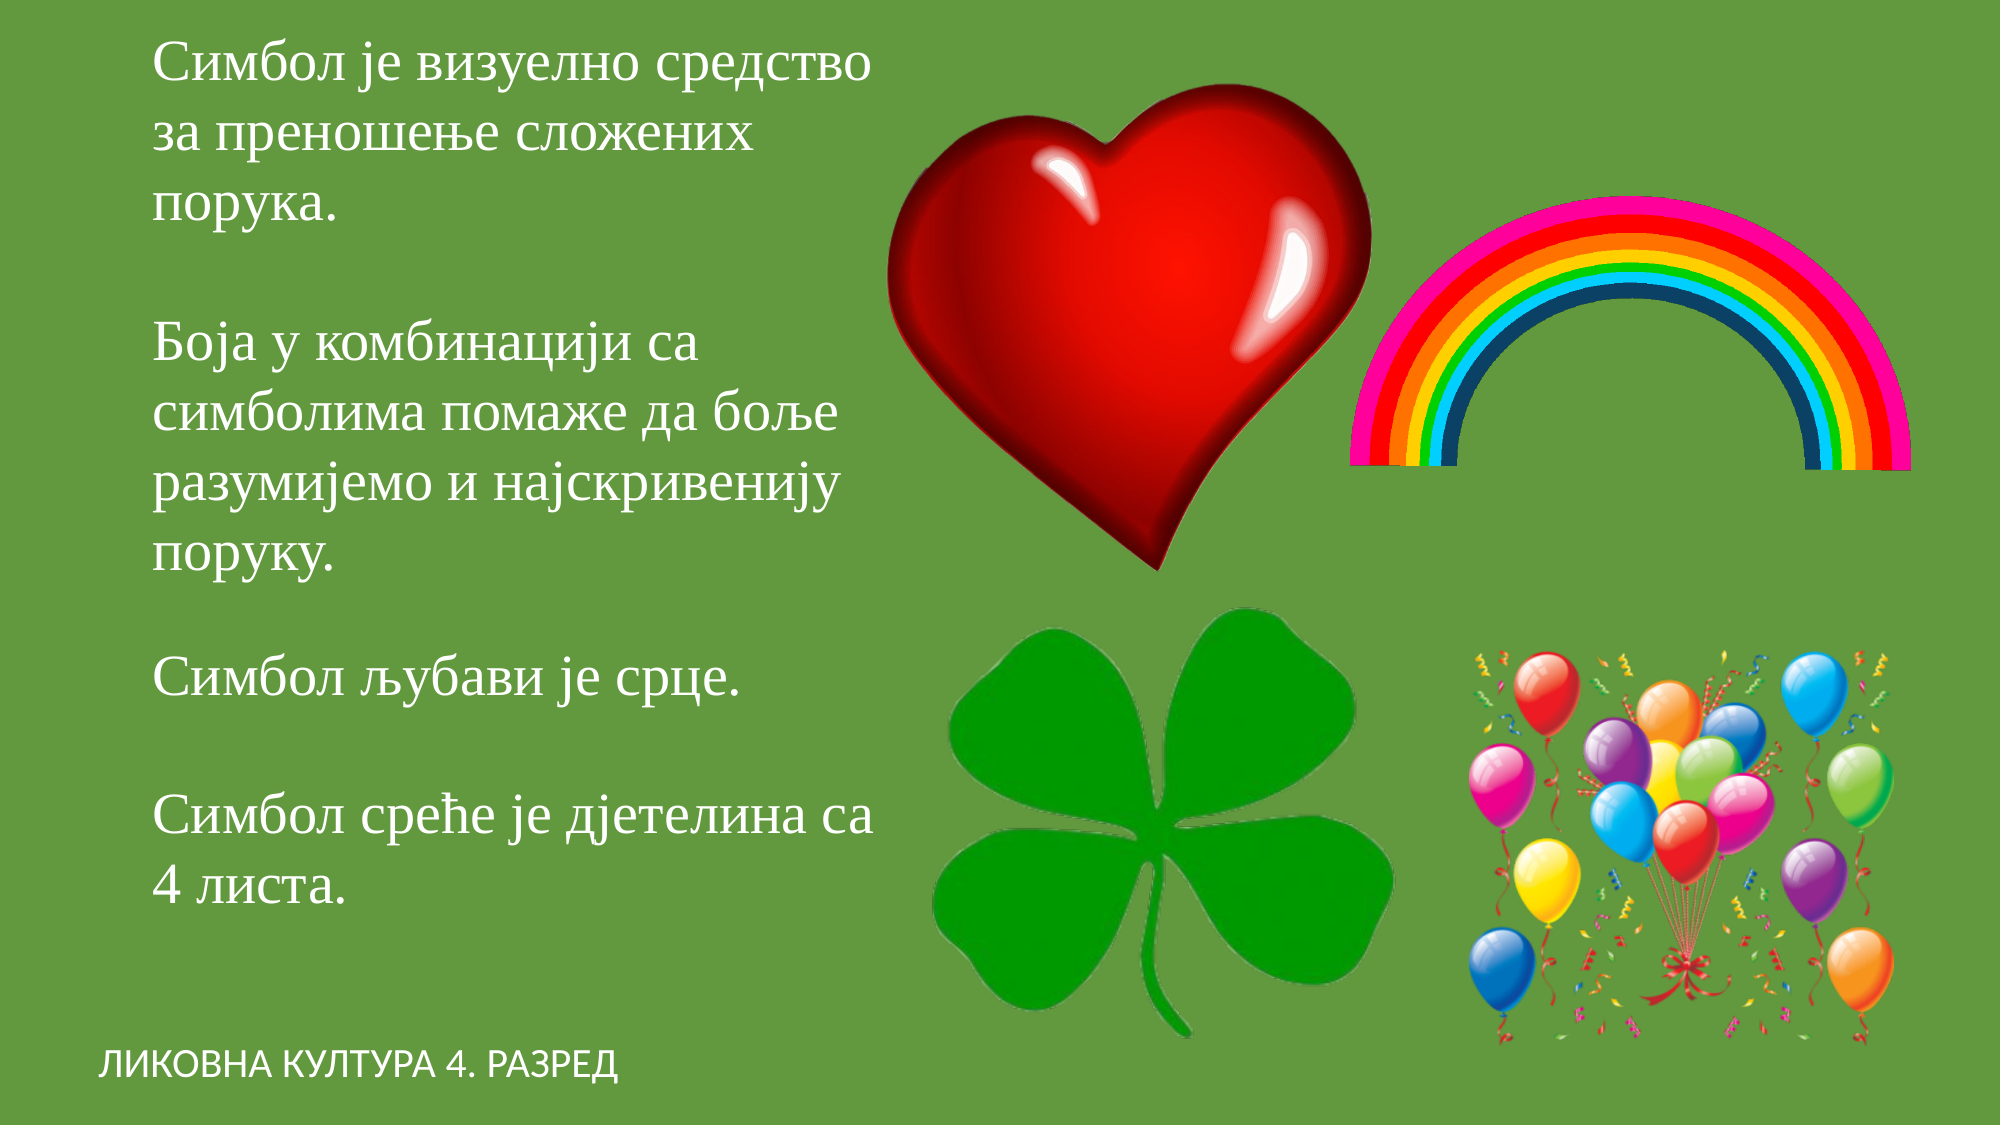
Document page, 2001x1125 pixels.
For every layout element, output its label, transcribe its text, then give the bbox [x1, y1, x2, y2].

text_box Симбол љубави је срце. [137, 629, 905, 767]
picture [1469, 650, 1894, 1046]
title Симбол је визуелно средство за преношење сложених порука. Боја у комбинацији са симболима помаже да боље разумијемо и најскривенију поруку. [137, 59, 908, 755]
text_box ЛИКОВНА КУЛТУРА 4. РАЗРЕД [83, 1028, 912, 1094]
text_box Симбол среће је дјетелина са 4 листа. [137, 767, 908, 923]
picture [886, 59, 1911, 1040]
